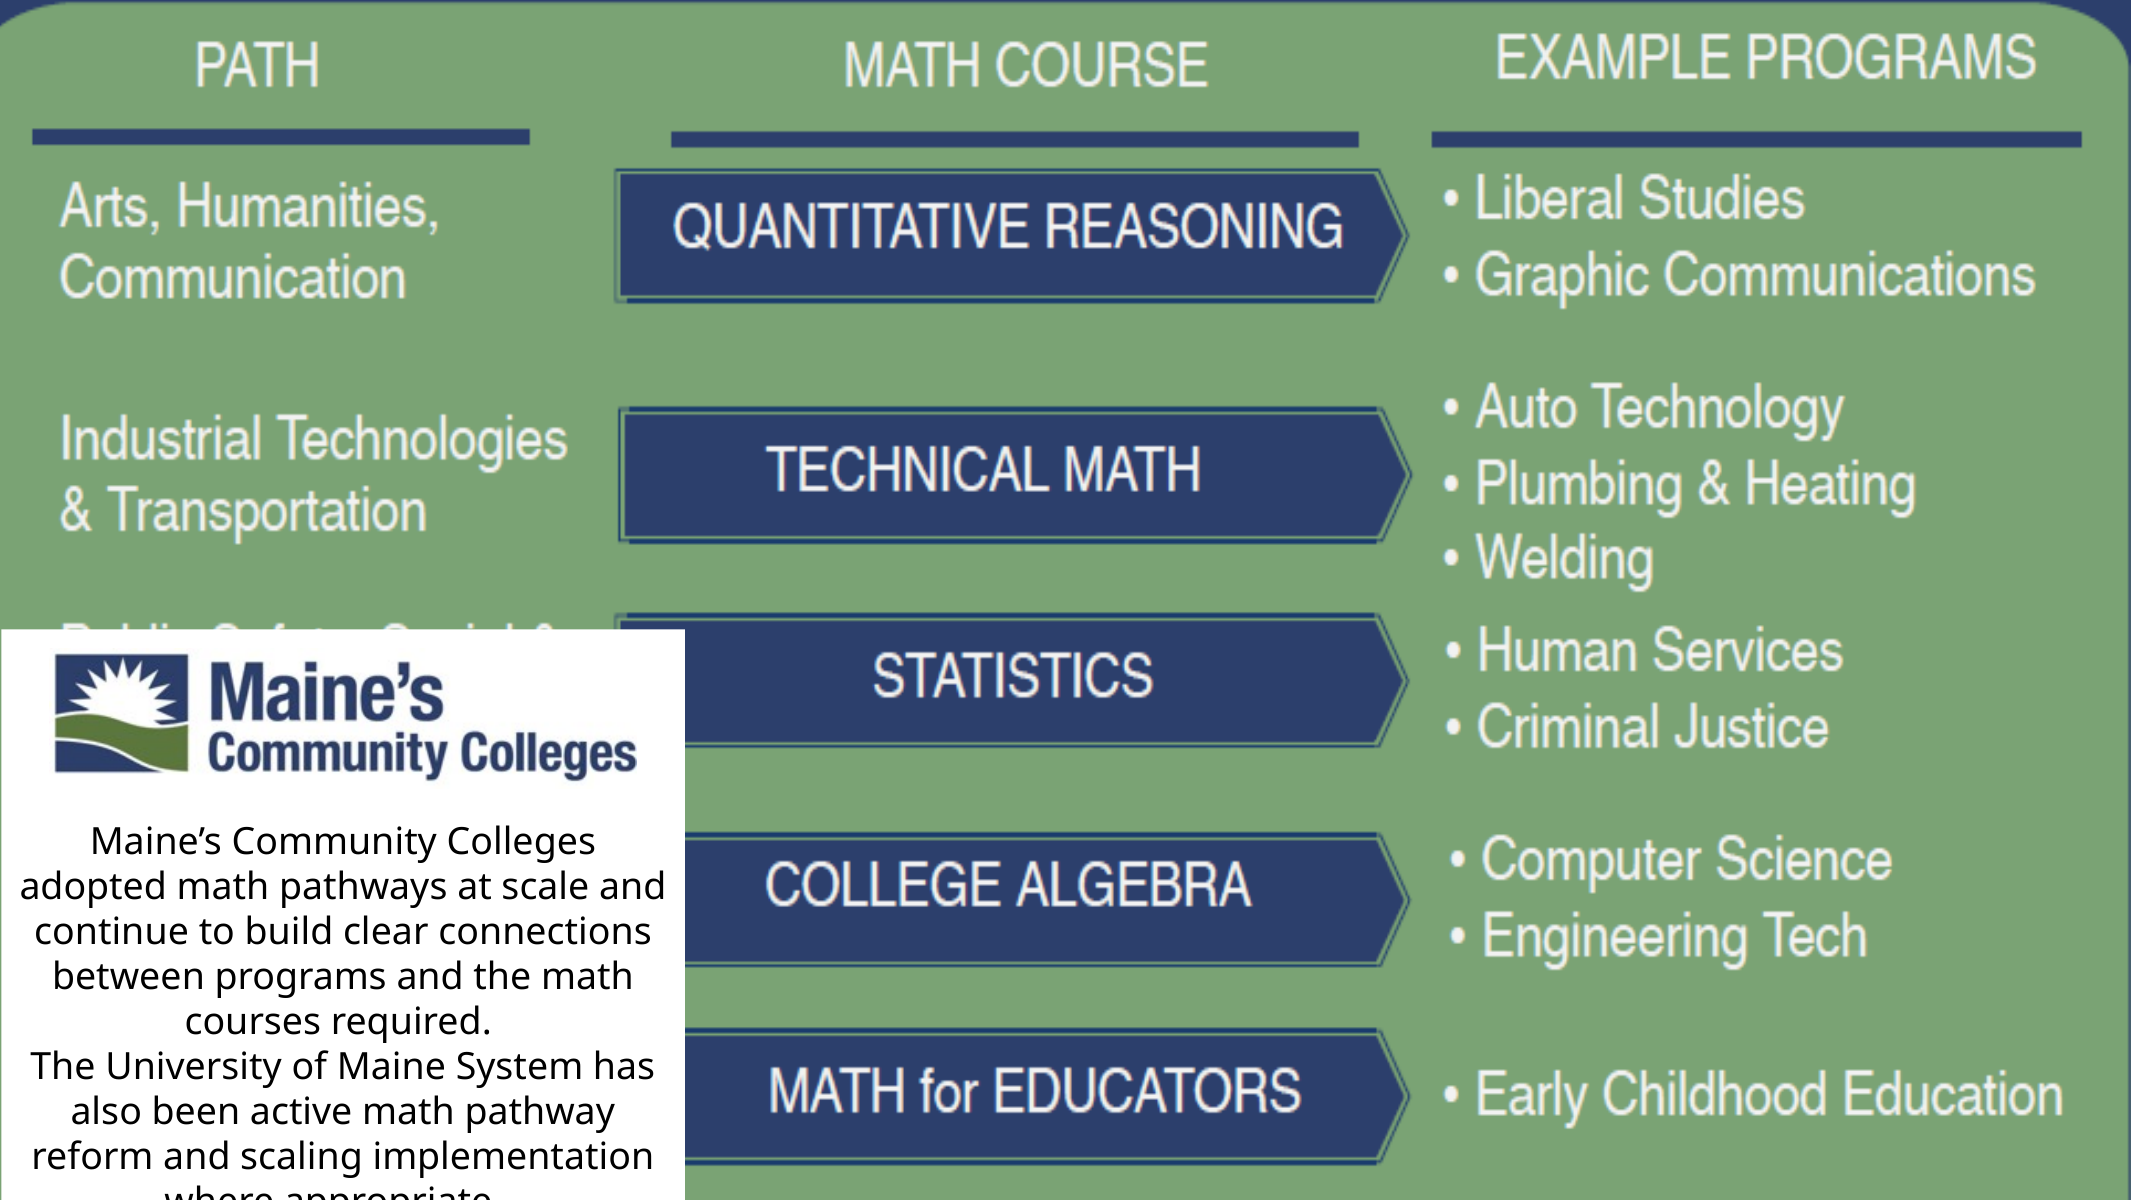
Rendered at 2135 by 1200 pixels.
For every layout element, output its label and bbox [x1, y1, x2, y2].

text_box [1, 629, 686, 1145]
list [0, 0, 2135, 1200]
